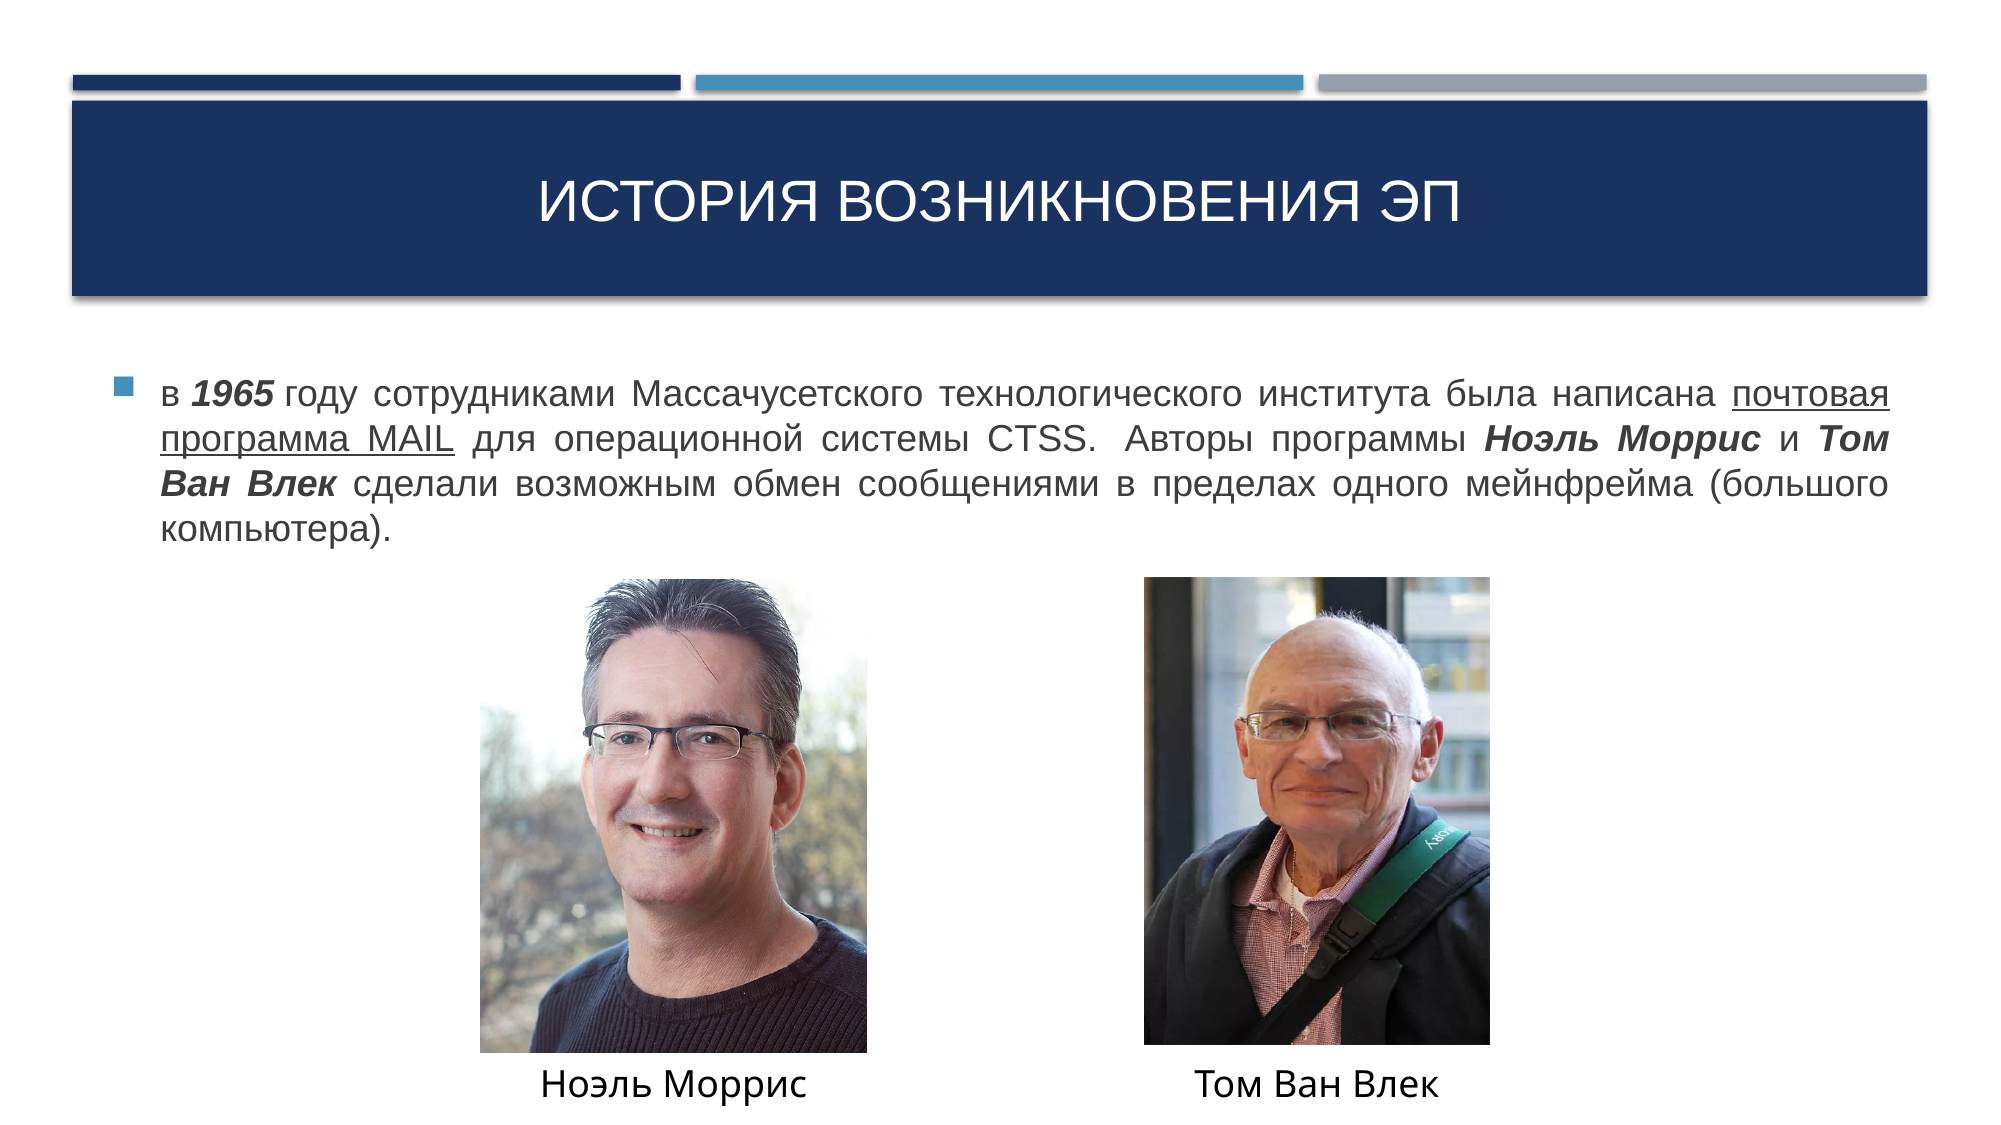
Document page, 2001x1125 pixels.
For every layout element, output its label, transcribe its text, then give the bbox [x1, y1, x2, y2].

list в 1965 году сотрудниками Массачусетского технологического института была написана почтовая программа MAIL для операционной системы CTSS. Авторы программы Ноэль Моррис и Том Ван Влек сделали возможным обмен сообщениями в пределах одного мейнфрейма (большого компьютера). [95, 296, 1905, 1125]
title История возникновения эп [95, 115, 1905, 282]
text_box Том Ван Влек [1080, 1052, 1554, 1112]
text_box Ноэль Моррис [406, 1052, 941, 1112]
picture [1143, 576, 1491, 1046]
picture [479, 579, 868, 1053]
